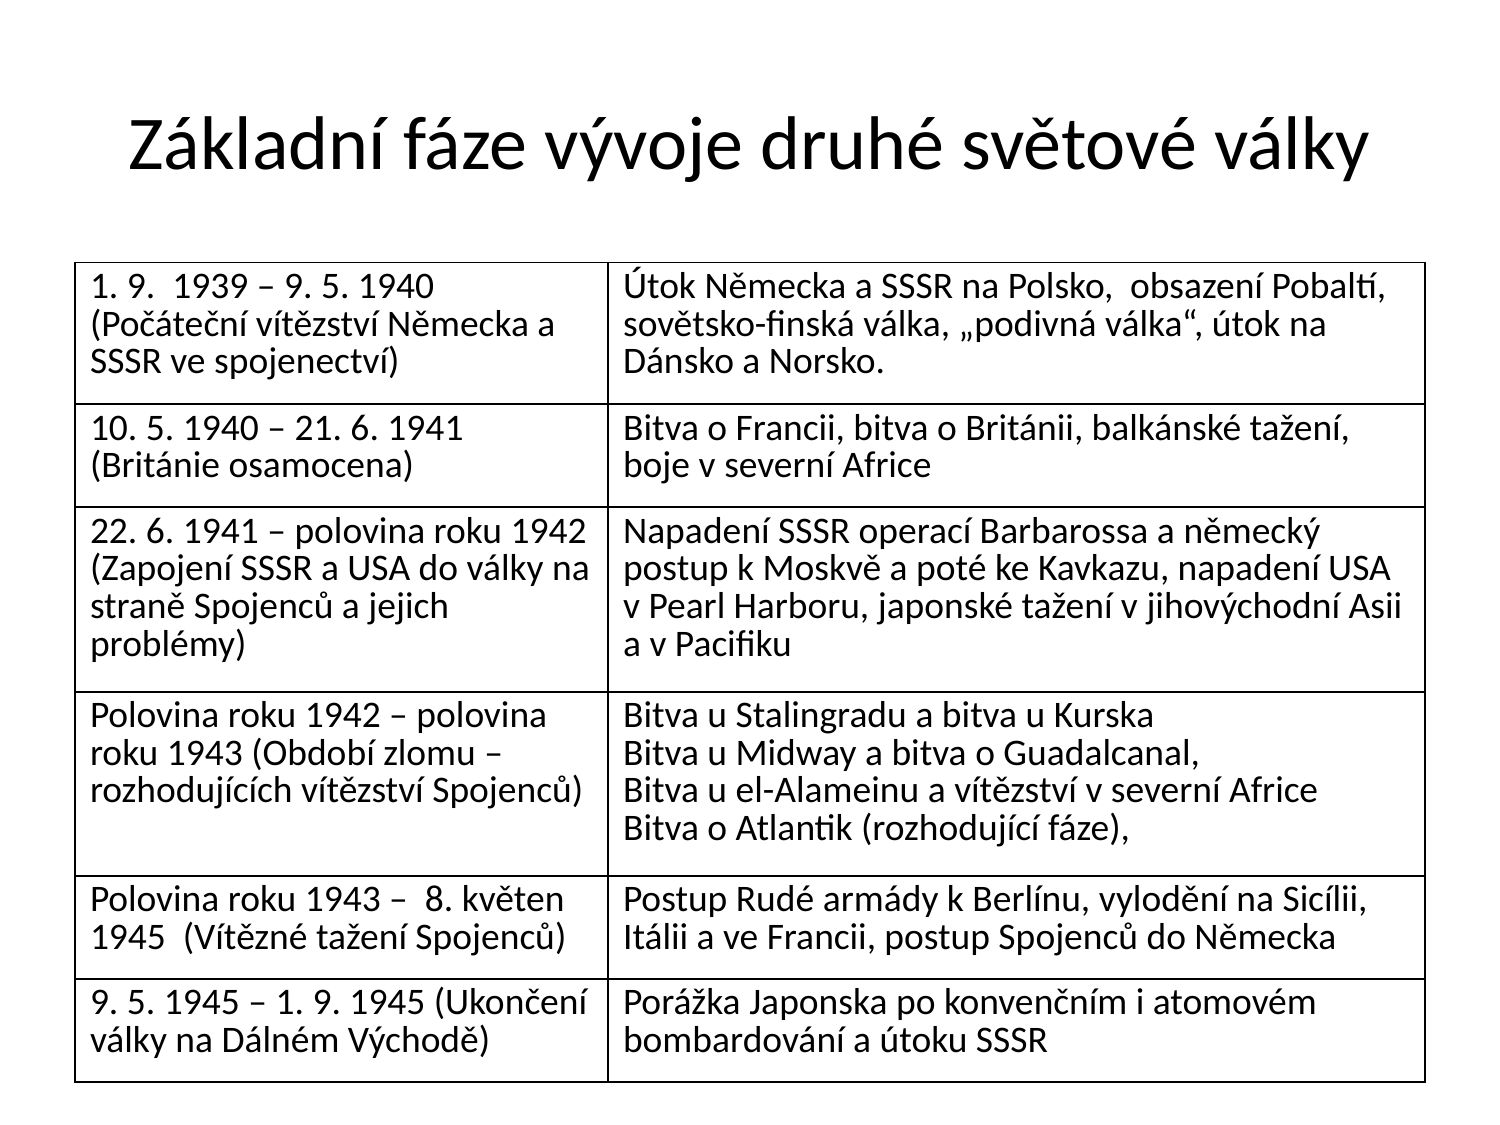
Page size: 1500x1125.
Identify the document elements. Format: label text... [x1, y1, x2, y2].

table_cell 22. 6. 1941 – polovina roku 1942 (Zapojení SSSR a USA do války na straně Spojenců a jejich problémy) [76, 508, 607, 691]
table_cell Polovina roku 1943 – 8. květen 1945 (Vítězné tažení Spojenců) [76, 877, 607, 978]
table_header Útok Německa a SSSR na Polsko, obsazení Pobaltí, sovětsko-finská válka, „podivná válka“, útok na Dánsko a Norsko. [609, 263, 1424, 403]
table_header 1. 9. 1939 – 9. 5. 1940 (Počáteční vítězství Německa a SSSR ve spojenectví) [76, 263, 607, 403]
table_cell Polovina roku 1942 – polovina roku 1943 (Období zlomu – rozhodujících vítězství Spojenců) [76, 693, 607, 875]
title Základní fáze vývoje druhé světové války [75, 45, 1425, 233]
table_cell Napadení SSSR operací Barbarossa a německý postup k Moskvě a poté ke Kavkazu, napadení USA v Pearl Harboru, japonské tažení v jihovýchodní Asii a v Pacifiku [609, 508, 1424, 691]
table_cell Postup Rudé armády k Berlínu, vylodění na Sicílii, Itálii a ve Francii, postup Spojenců do Německa [609, 877, 1424, 978]
table_cell 9. 5. 1945 – 1. 9. 1945 (Ukončení války na Dálném Východě) [76, 980, 607, 1081]
table_cell Bitva o Francii, bitva o Británii, balkánské tažení, boje v severní Africe [609, 405, 1424, 506]
table_cell Bitva u Stalingradu a bitva u Kurska Bitva u Midway a bitva o Guadalcanal, Bitva u el-Alameinu a vítězství v severní Africe Bitva o Atlantik (rozhodující fáze), [609, 693, 1424, 875]
table_cell Porážka Japonska po konvenčním i atomovém bombardování a útoku SSSR [609, 980, 1424, 1081]
table_cell 10. 5. 1940 – 21. 6. 1941 (Británie osamocena) [76, 405, 607, 506]
